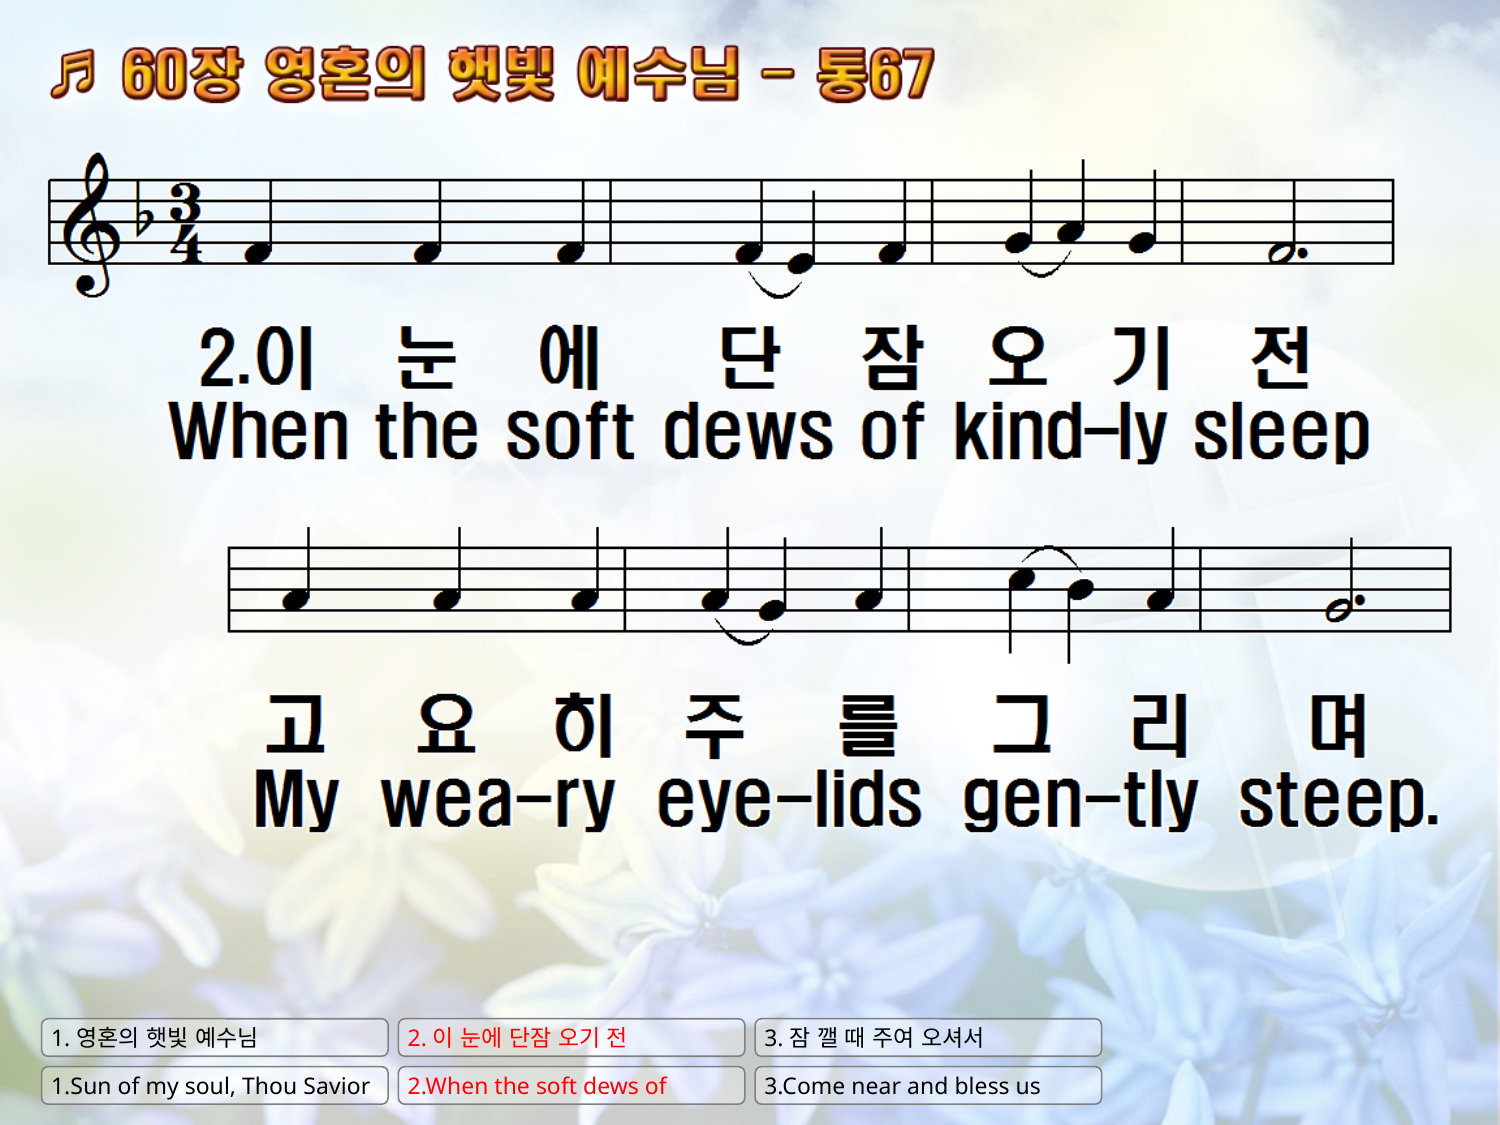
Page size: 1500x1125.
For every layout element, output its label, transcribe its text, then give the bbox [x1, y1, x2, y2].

text_box 2.이 눈에 단잠 오기 전 [398, 1018, 745, 1057]
text_box 3.잠 깰 때 주여 오셔서 [755, 1018, 1102, 1057]
text_box 2.When the soft dews of [398, 1066, 745, 1105]
text_box 1.Sun of my soul, Thou Savior [41, 1066, 389, 1105]
text_box 1.영혼의 햇빛 예수님 [41, 1018, 389, 1057]
text_box 3.Come near and bless us [755, 1066, 1102, 1105]
picture [0, 0, 1500, 1125]
